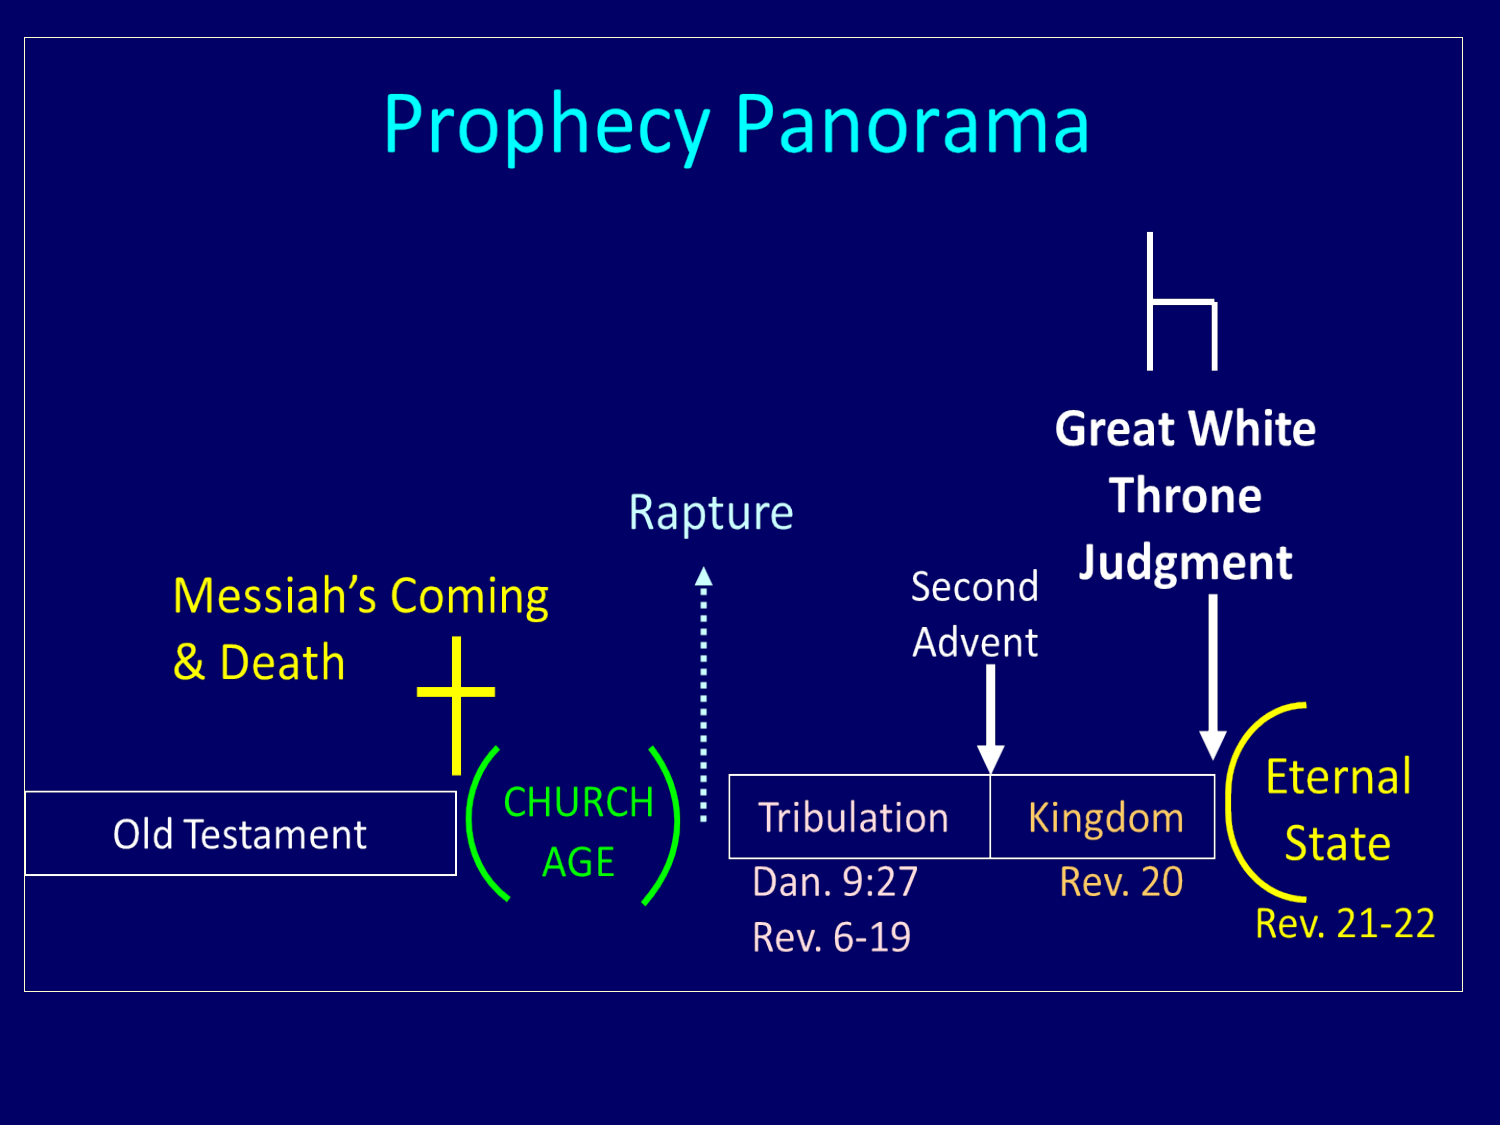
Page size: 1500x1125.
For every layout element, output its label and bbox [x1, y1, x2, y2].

picture [24, 37, 1463, 992]
